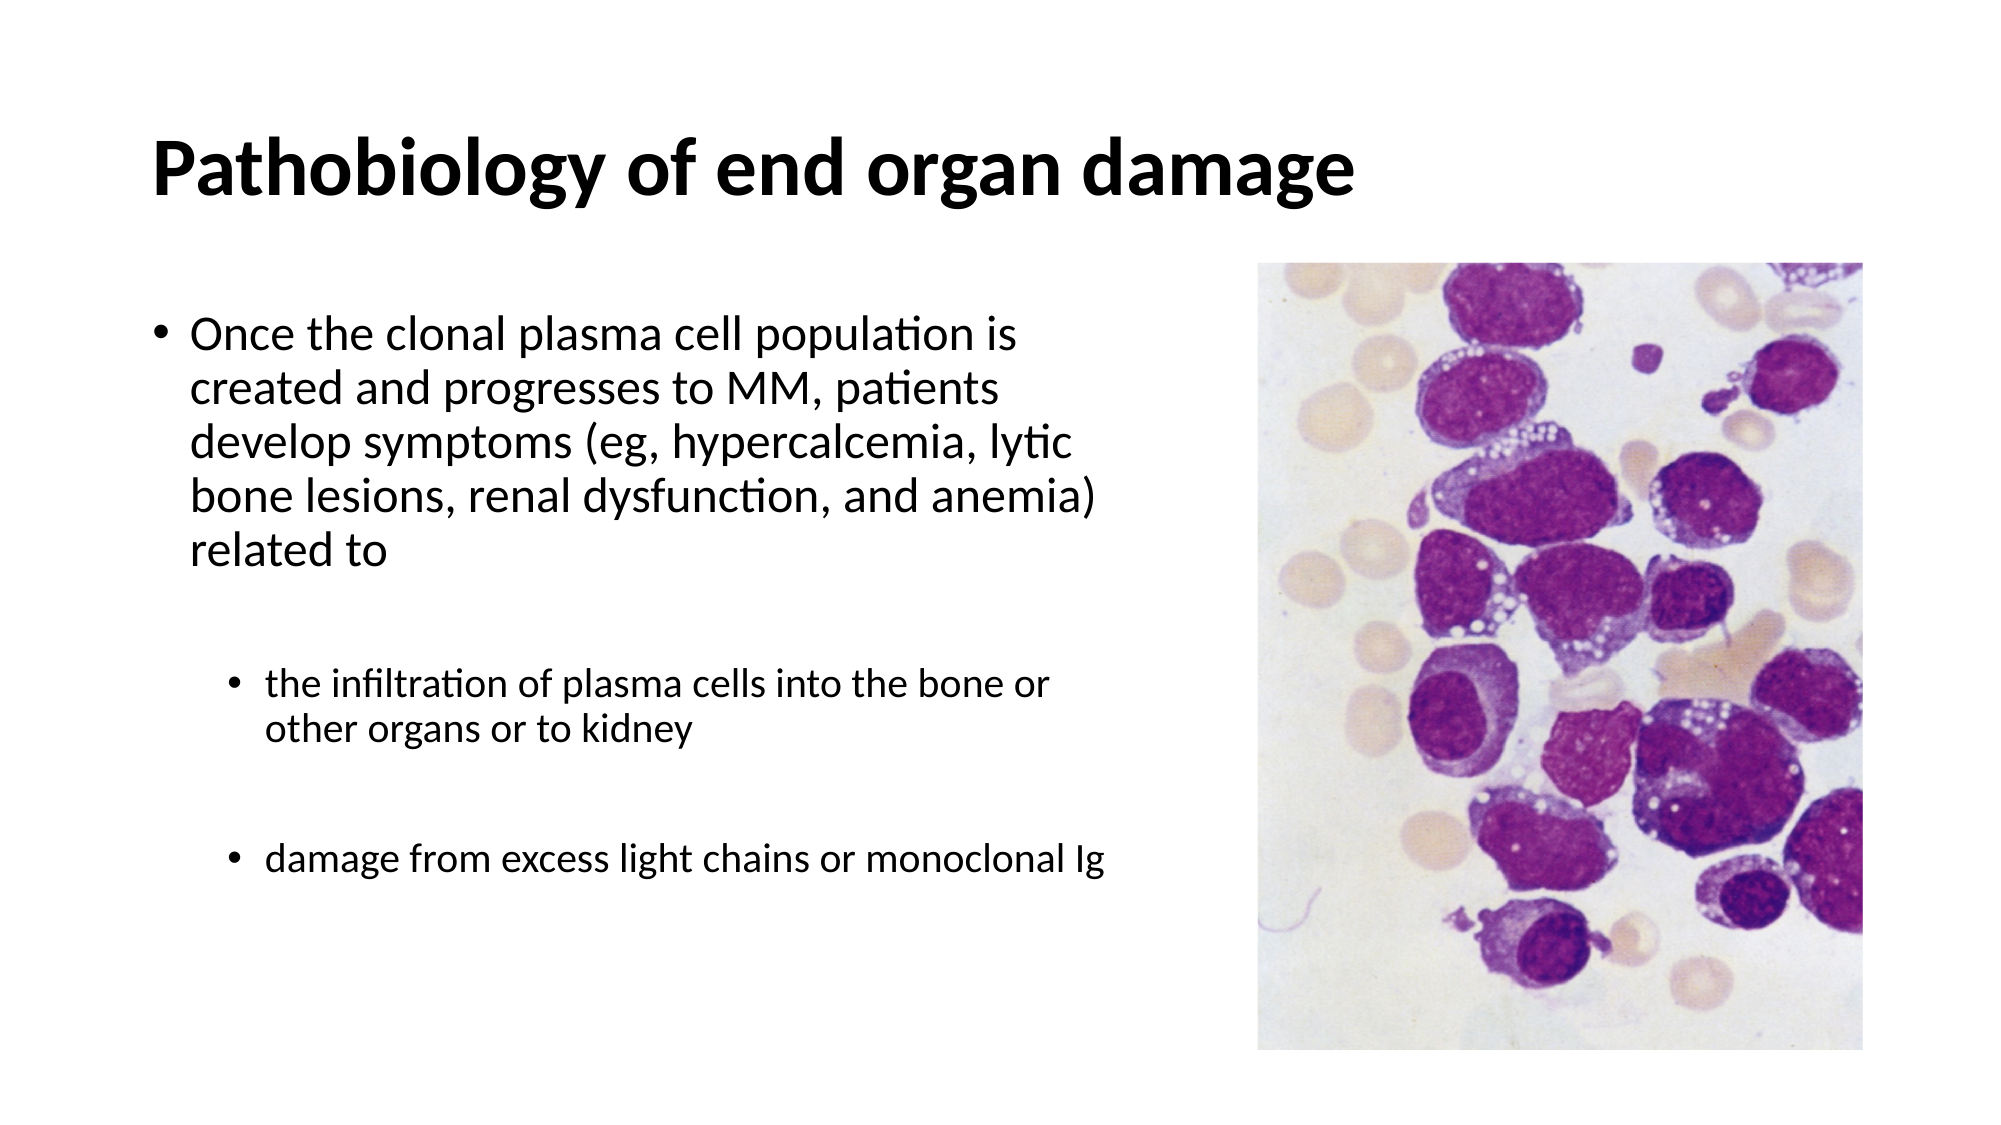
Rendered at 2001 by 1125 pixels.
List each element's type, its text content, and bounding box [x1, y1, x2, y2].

title Pathobiology of end organ damage [137, 59, 1863, 278]
list Once the clonal plasma cell population is created and progresses to MM, patients develop symptoms (eg, hypercalcemia, lytic bone lesions, renal dysfunction, and anemia) related to the infiltration of plasma cells into the bone or other organs or to kidney damage from excess light chains or monoclonal Ig [137, 299, 1154, 1014]
picture [1166, 264, 1954, 1049]
